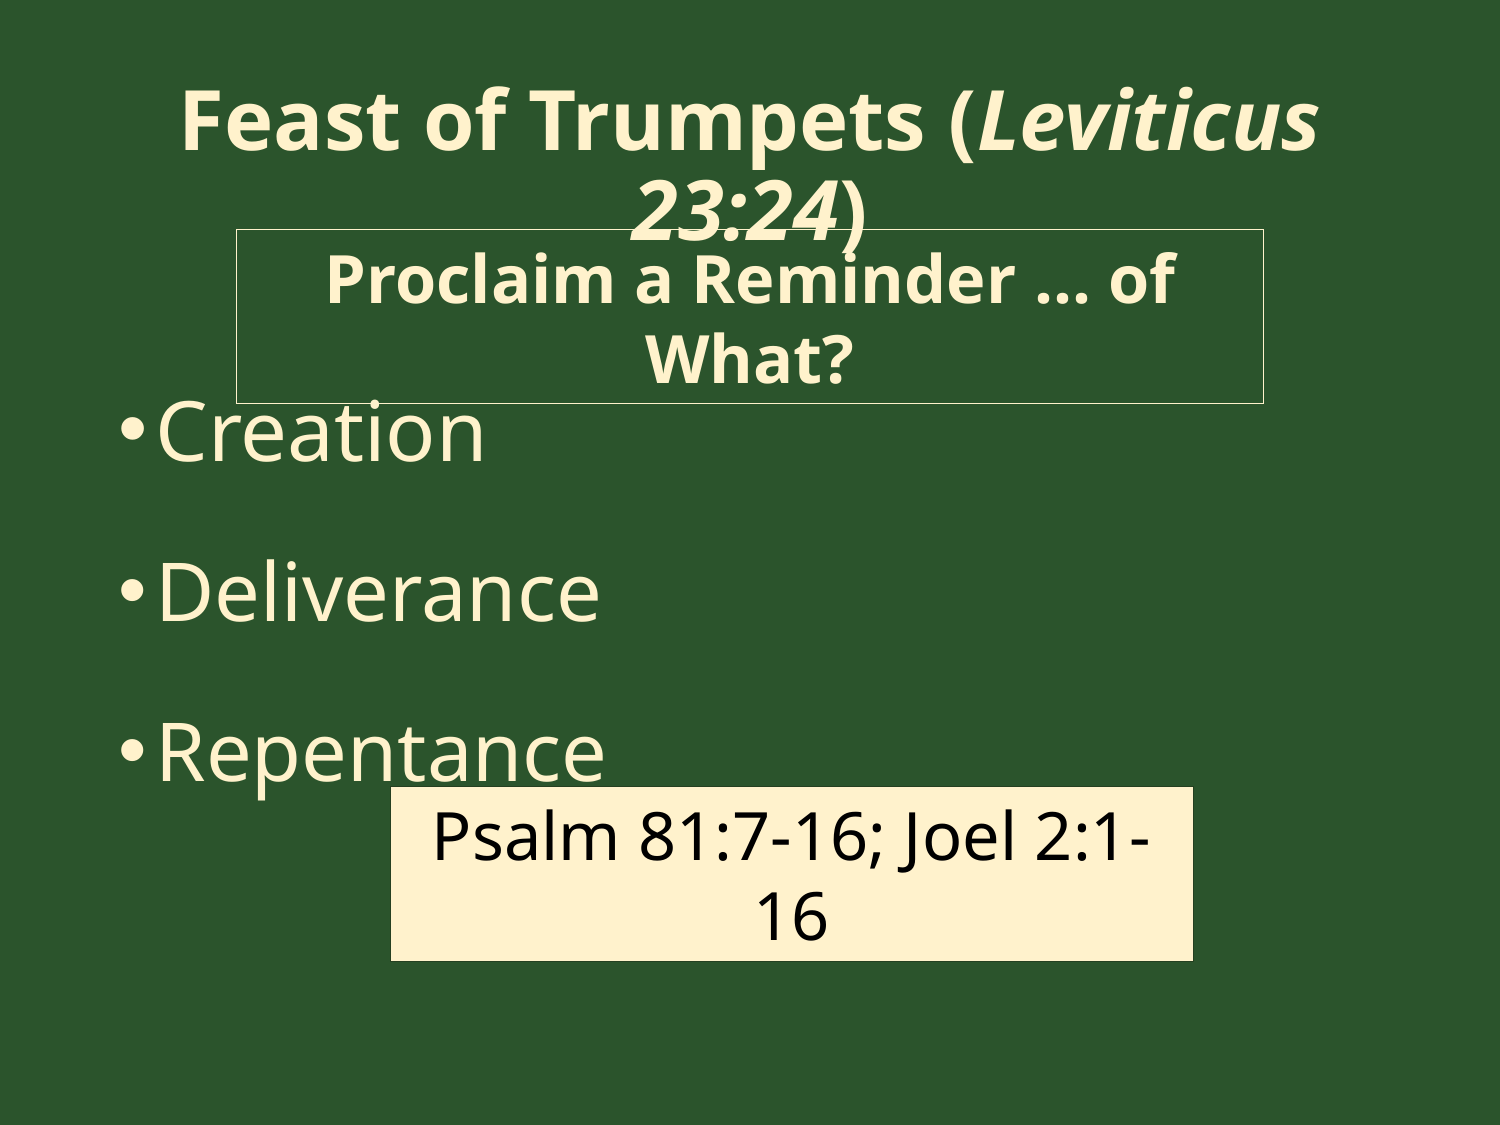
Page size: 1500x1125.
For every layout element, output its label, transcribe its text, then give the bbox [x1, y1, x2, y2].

text_box Psalm 81:7-16; Joel 2:1-16 [390, 786, 1194, 962]
text_box Proclaim a Reminder … of What? [236, 229, 1264, 404]
title Feast of Trumpets (Leviticus 23:24) [103, 59, 1397, 278]
list Creation Deliverance Repentance [103, 370, 1397, 986]
